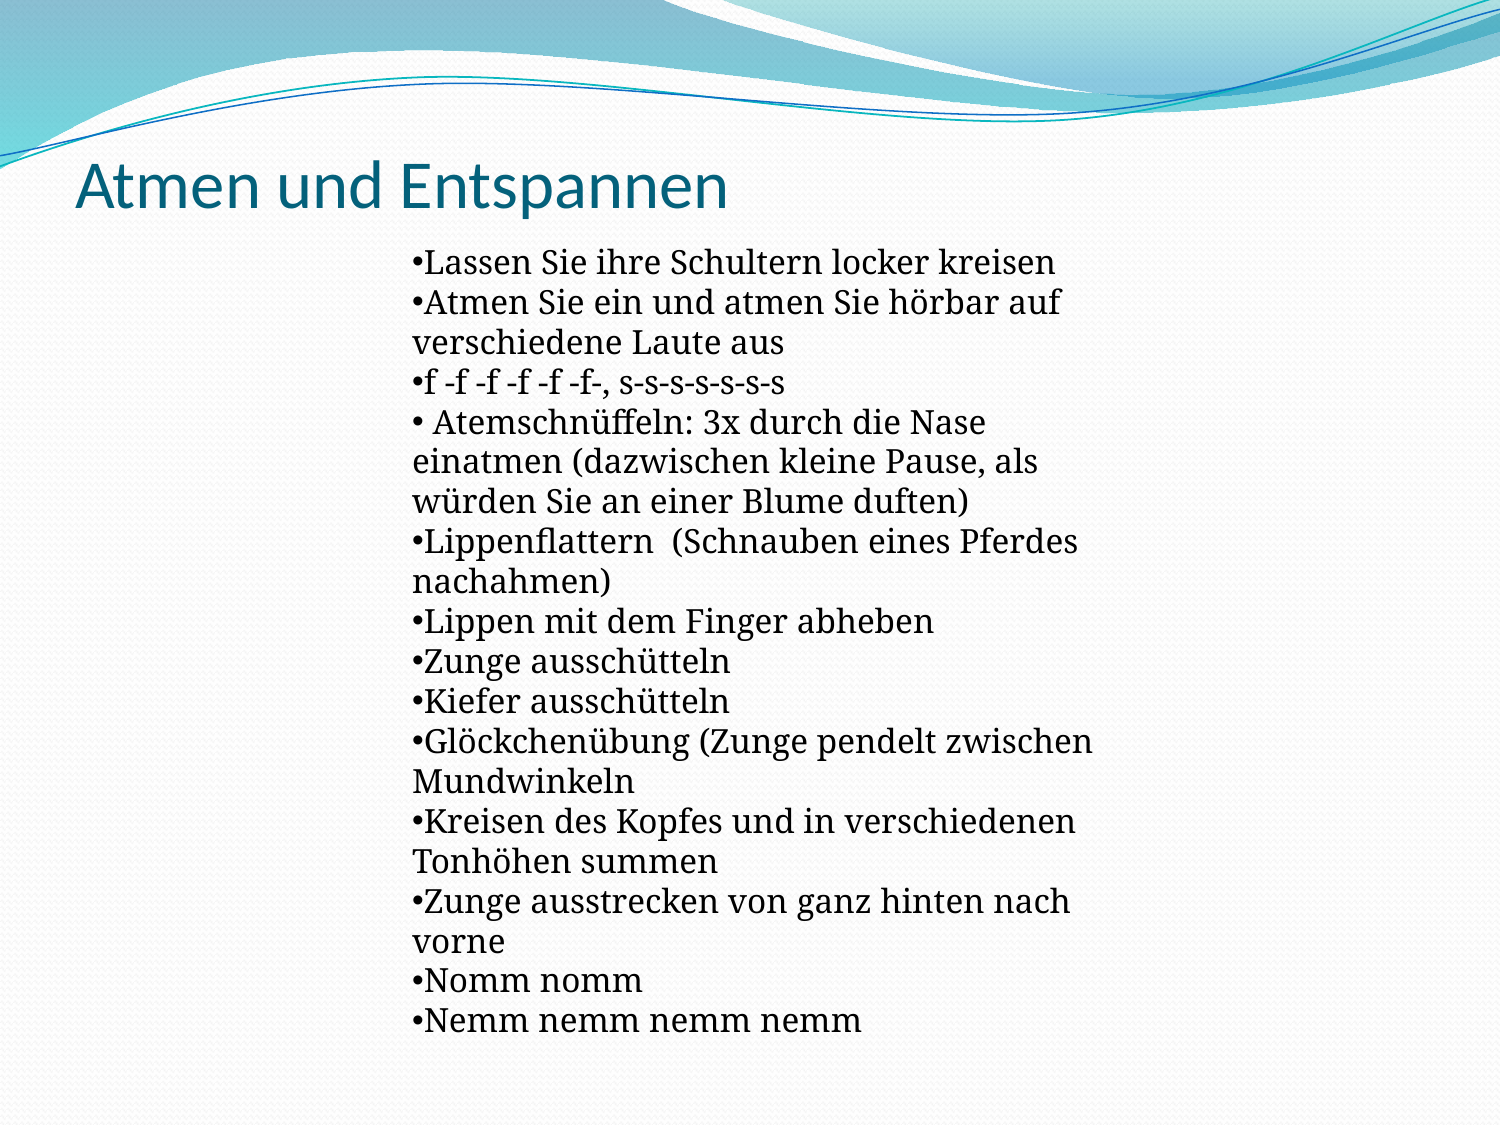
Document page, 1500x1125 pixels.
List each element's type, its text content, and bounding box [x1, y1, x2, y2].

list [75, 115, 1425, 247]
text_box Lassen Sie ihre Schultern locker kreisen Atmen Sie ein und atmen Sie hörbar auf verschiedene Laute aus f -f -f -f -f -f-, s-s-s-s-s-s-s Atemschnüffeln: 3x durch die Nase einatmen (dazwischen kleine Pause, als würden Sie an einer Blume duften) Lippenflattern (Schnauben eines Pferdes nachahmen) Lippen mit dem Finger abheben Zunge ausschütteln Kiefer ausschütteln Glöckchenübung (Zunge pendelt zwischen Mundwinkeln Kreisen des Kopfes und in verschiedenen Tonhöhen summen Zunge ausstrecken von ganz hinten nach vorne Nomm nomm Nemm nemm nemm nemm [398, 234, 1125, 1092]
